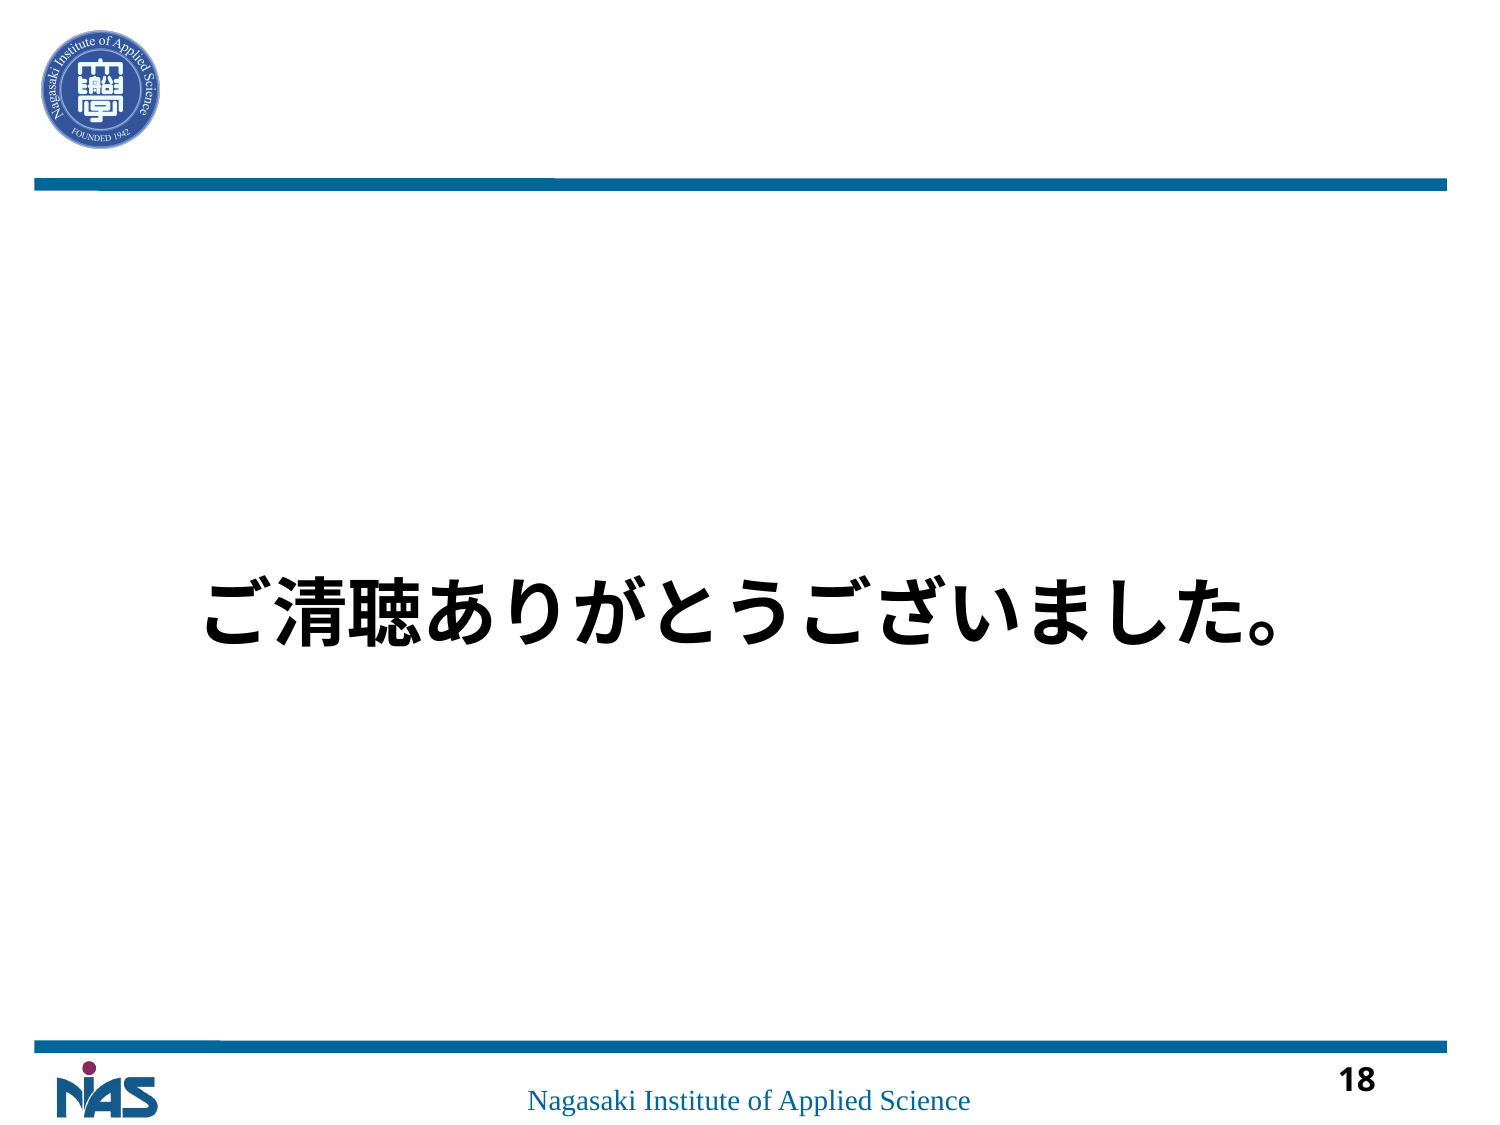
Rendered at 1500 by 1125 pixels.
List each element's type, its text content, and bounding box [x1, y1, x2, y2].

text_box ご清聴ありがとうございました。 [182, 558, 1365, 663]
picture [41, 30, 160, 149]
picture [53, 1059, 161, 1125]
